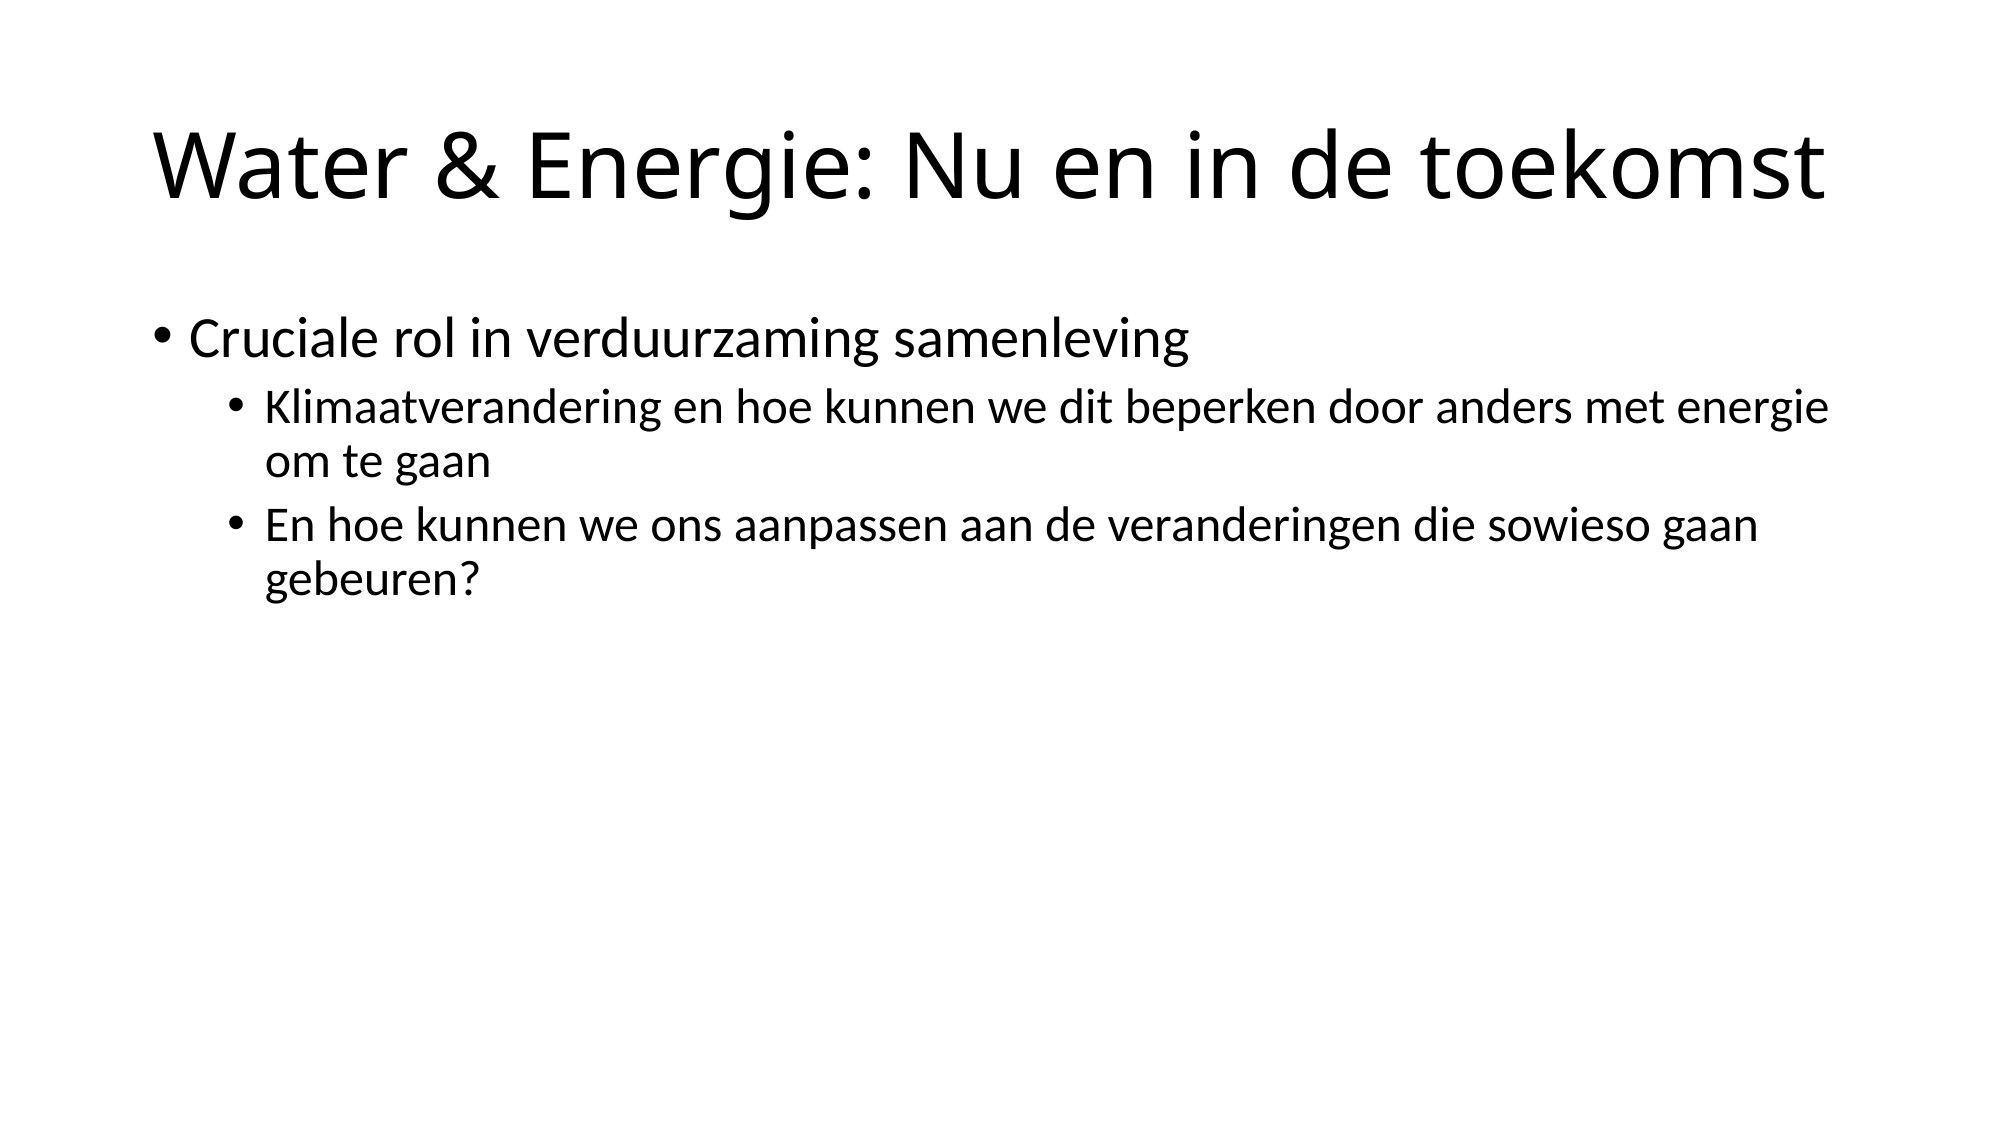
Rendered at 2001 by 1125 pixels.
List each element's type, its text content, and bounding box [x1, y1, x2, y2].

title Water & Energie: Nu en in de toekomst [137, 59, 1863, 278]
list Cruciale rol in verduurzaming samenleving Klimaatverandering en hoe kunnen we dit beperken door anders met energie om te gaan En hoe kunnen we ons aanpassen aan de veranderingen die sowieso gaan gebeuren? [137, 299, 1863, 1014]
